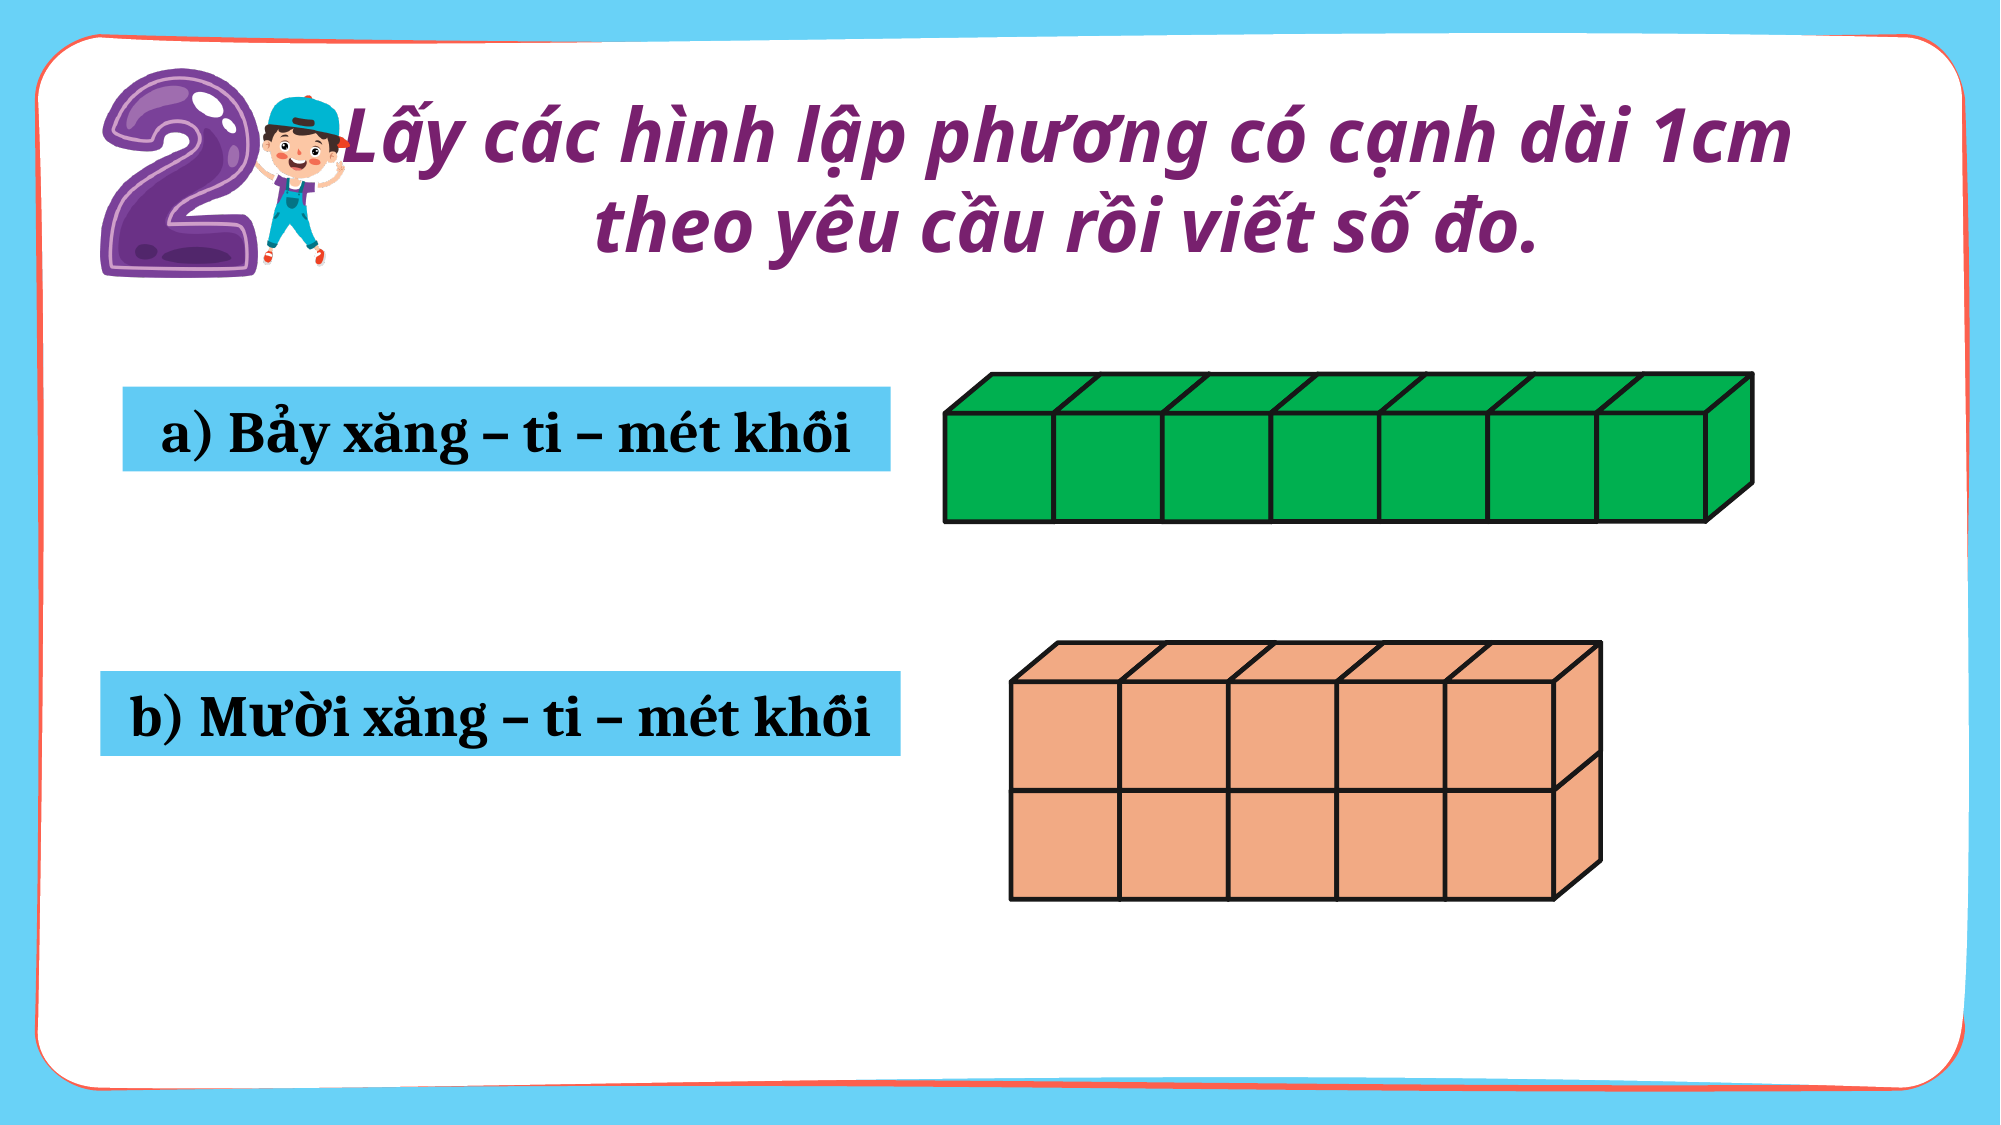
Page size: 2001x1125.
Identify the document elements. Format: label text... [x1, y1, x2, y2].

text_box b) Mười xăng – ti – mét khối [100, 671, 901, 756]
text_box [1444, 791, 1602, 900]
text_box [1053, 373, 1161, 523]
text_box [1119, 642, 1227, 791]
picture [0, 0, 2000, 1125]
text_box Lấy các hình lập phương có cạnh dài 1cm theo yêu cầu rồi viết số đo. [351, 80, 1851, 276]
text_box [1010, 791, 1119, 900]
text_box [1336, 642, 1444, 791]
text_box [1444, 642, 1602, 791]
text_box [1227, 791, 1336, 900]
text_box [1596, 373, 1753, 522]
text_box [1119, 791, 1227, 900]
text_box a) Bảy xăng – ti – mét khối [122, 386, 891, 472]
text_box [944, 373, 1053, 523]
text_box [1270, 373, 1378, 523]
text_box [1161, 373, 1270, 523]
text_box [1487, 373, 1596, 522]
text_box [1227, 642, 1336, 791]
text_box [1010, 642, 1119, 791]
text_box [1336, 791, 1444, 900]
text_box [1378, 373, 1536, 523]
